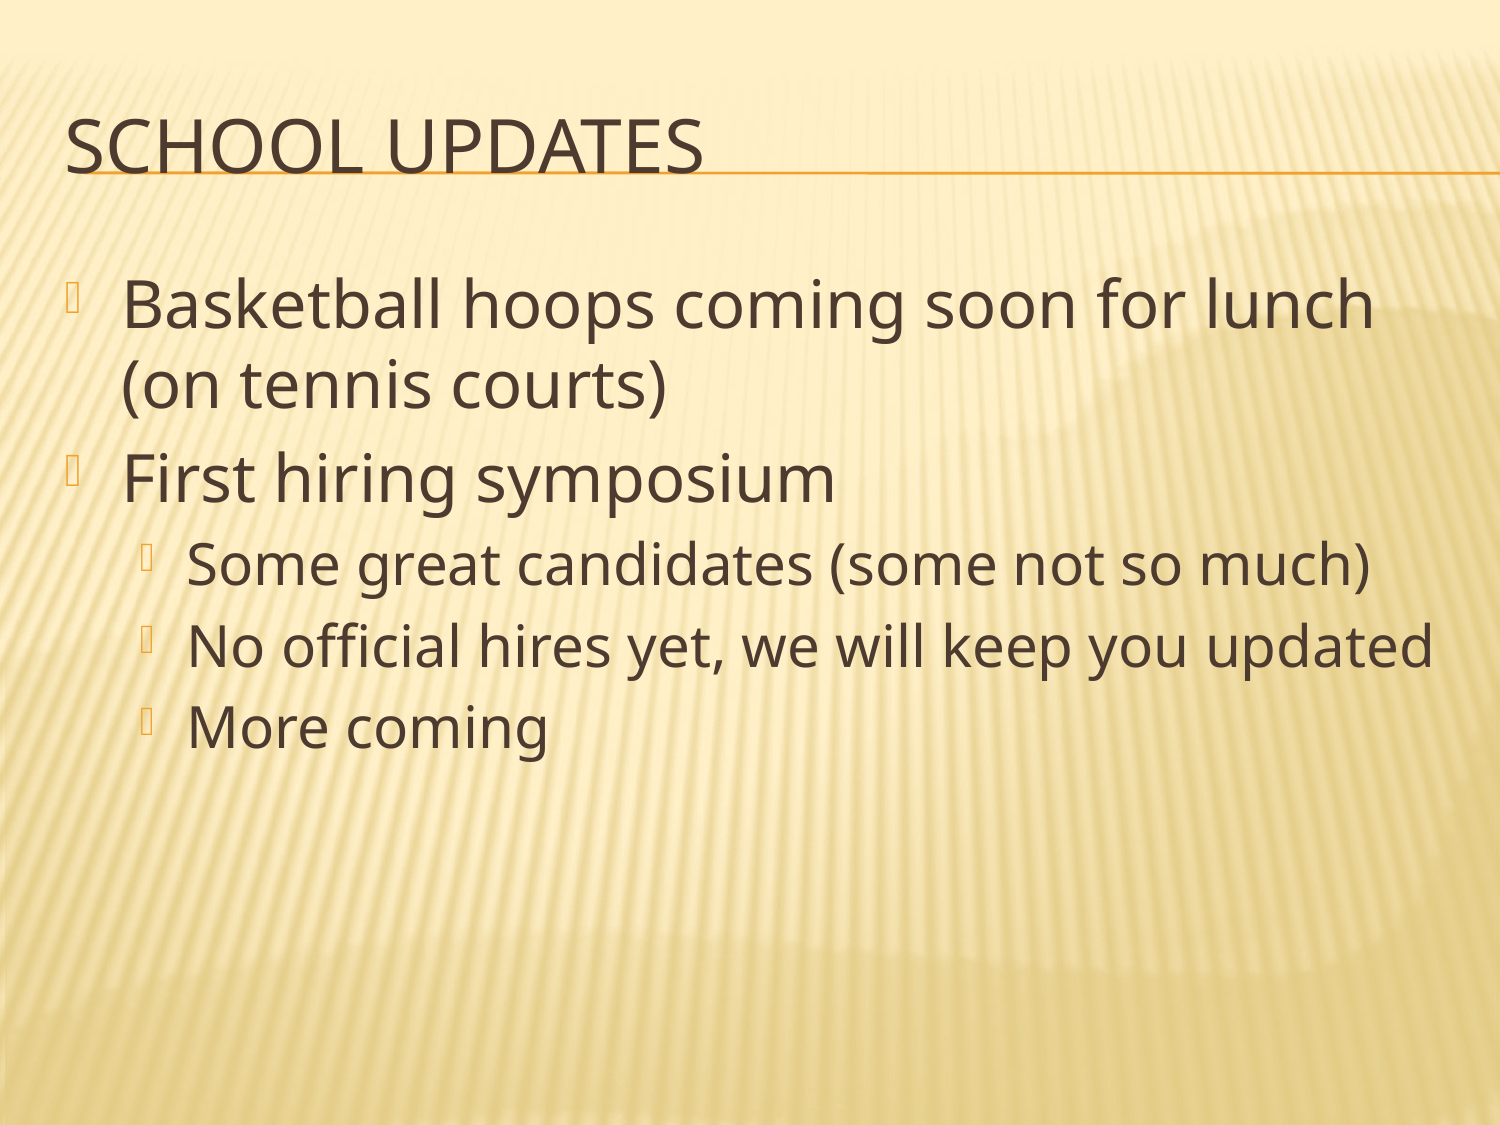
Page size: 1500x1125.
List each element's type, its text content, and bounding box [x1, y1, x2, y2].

list Basketball hoops coming soon for lunch (on tennis courts) First hiring symposium Some great candidates (some not so much) No official hires yet, we will keep you updated More coming [50, 254, 1475, 998]
title School Updates [50, 75, 1475, 213]
